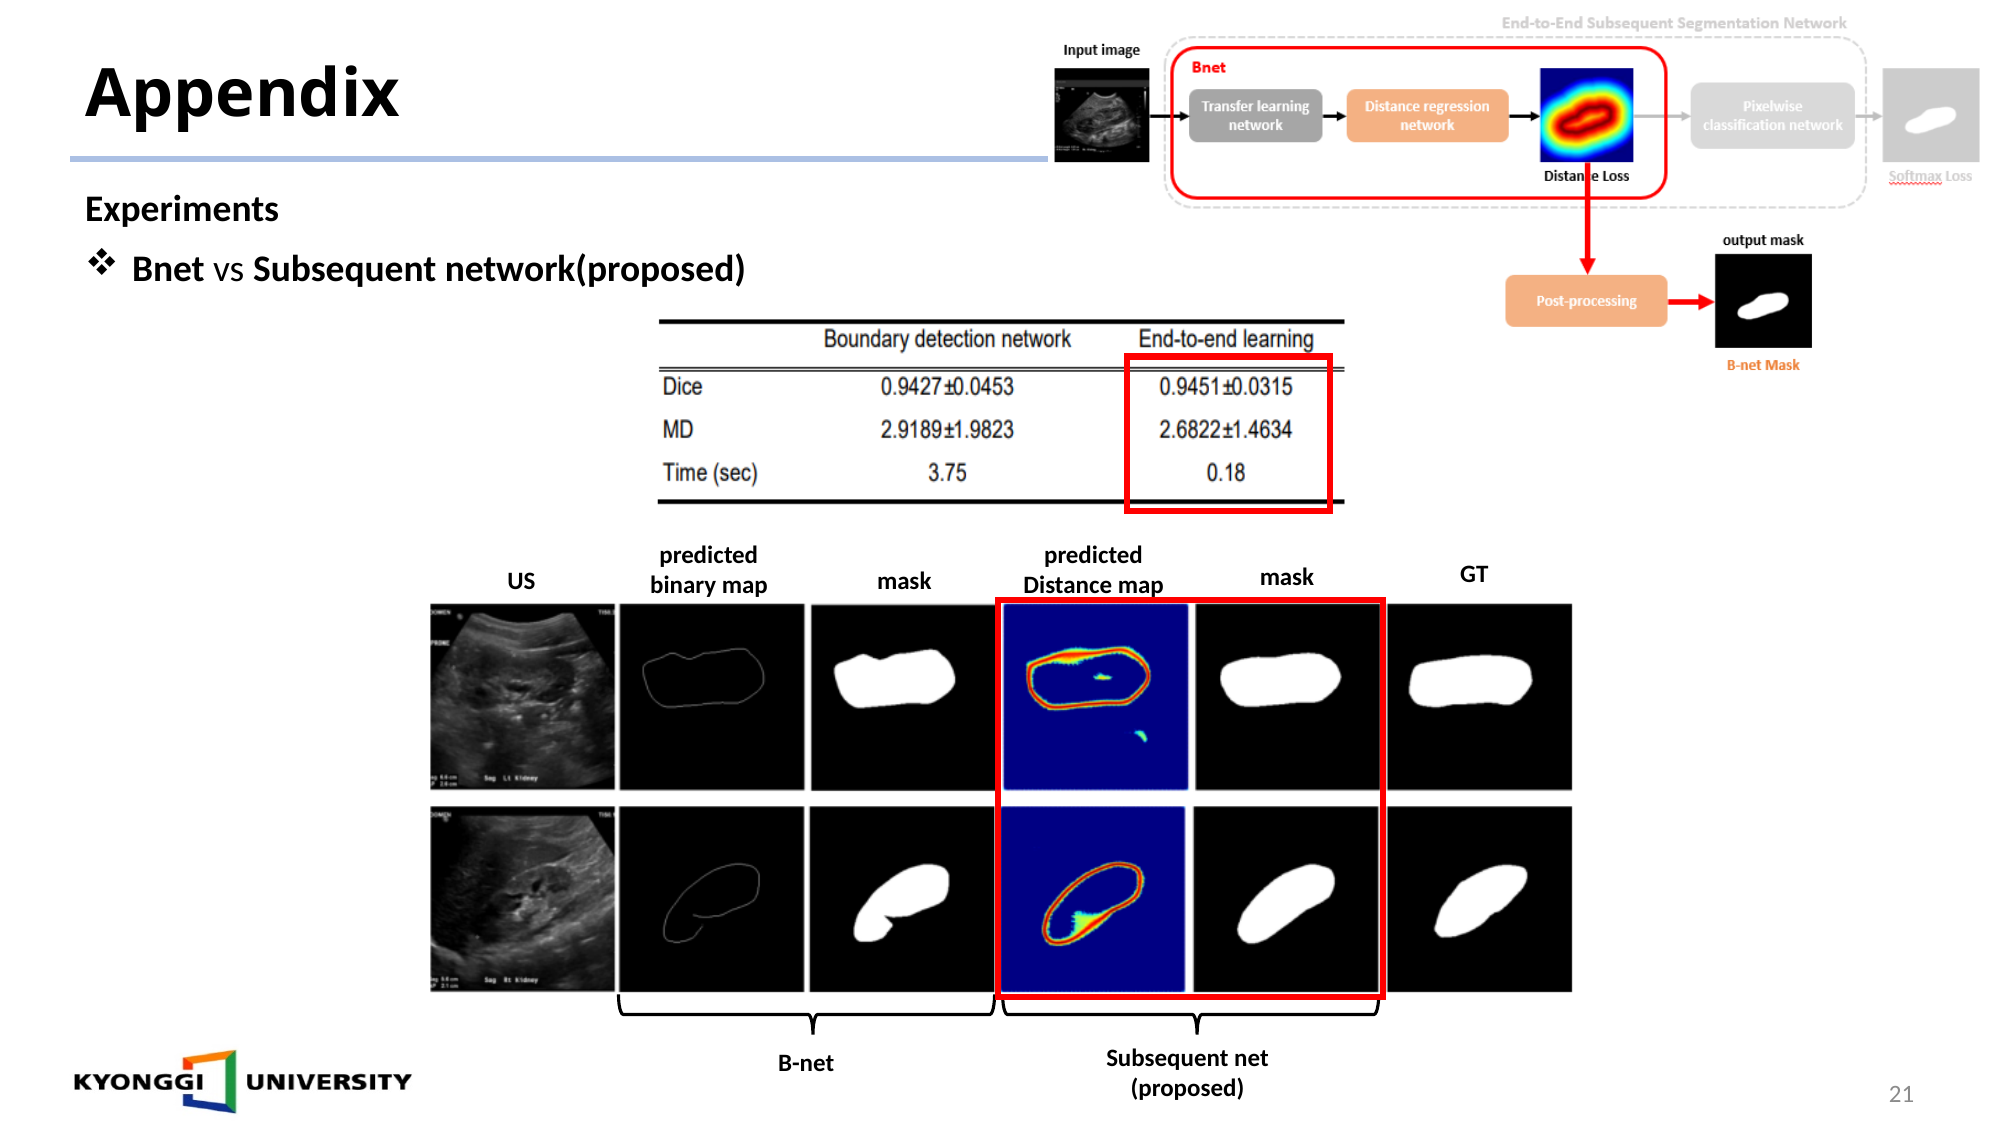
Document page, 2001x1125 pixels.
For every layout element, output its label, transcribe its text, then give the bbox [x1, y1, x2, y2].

text_box Experiments [70, 176, 1048, 236]
title Appendix [70, 32, 1048, 158]
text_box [653, 315, 1352, 515]
picture [1048, 14, 1984, 380]
text_box Bnet vs Subsequent network(proposed) [70, 236, 1048, 296]
picture [69, 1044, 418, 1124]
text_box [425, 530, 1575, 1111]
slide_number 21 [1412, 1062, 1930, 1123]
